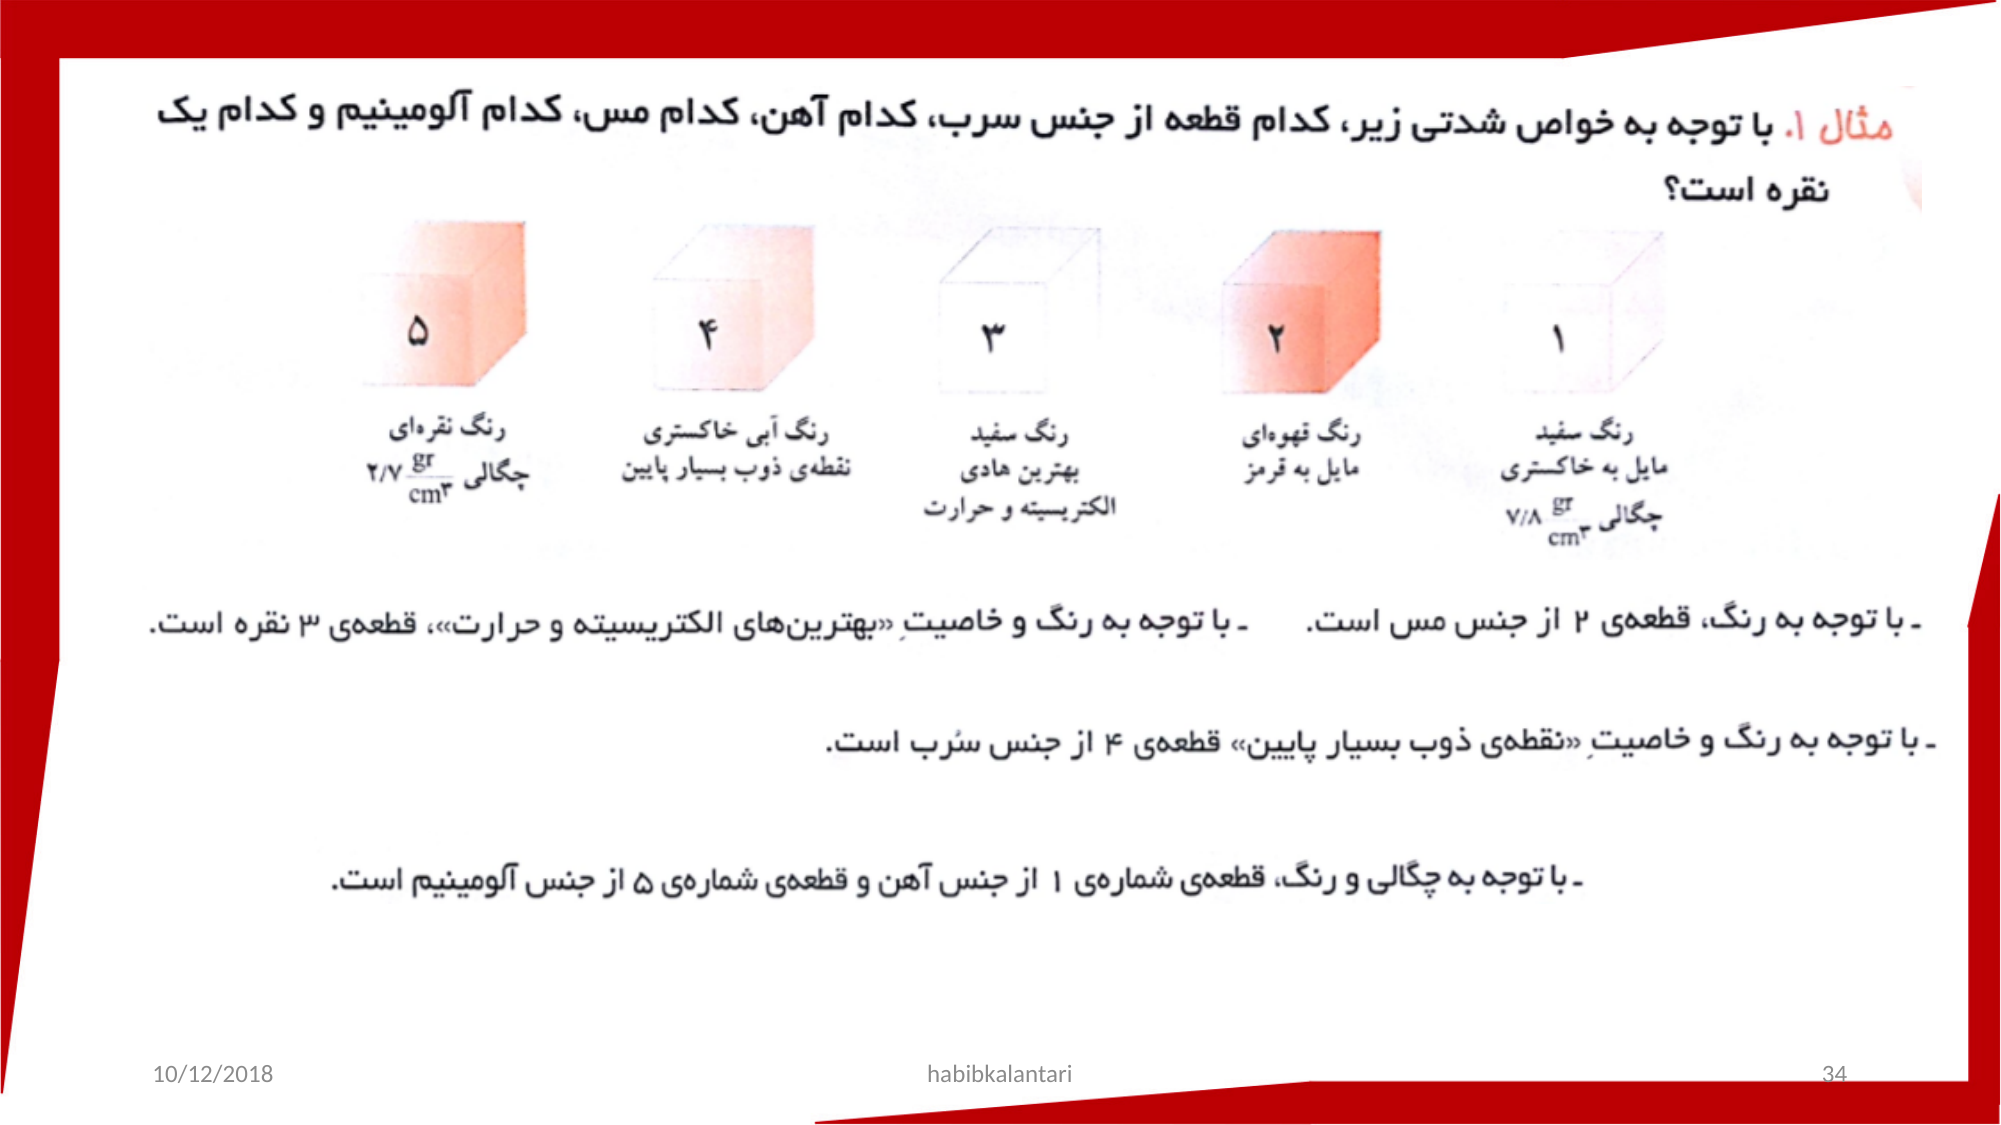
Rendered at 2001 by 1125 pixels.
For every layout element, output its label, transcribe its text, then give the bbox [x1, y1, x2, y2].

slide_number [137, 1042, 588, 1103]
footer habibkalantari [662, 1042, 1338, 1103]
slide_number 34 [1412, 1042, 1863, 1103]
picture [0, 0, 2001, 1125]
